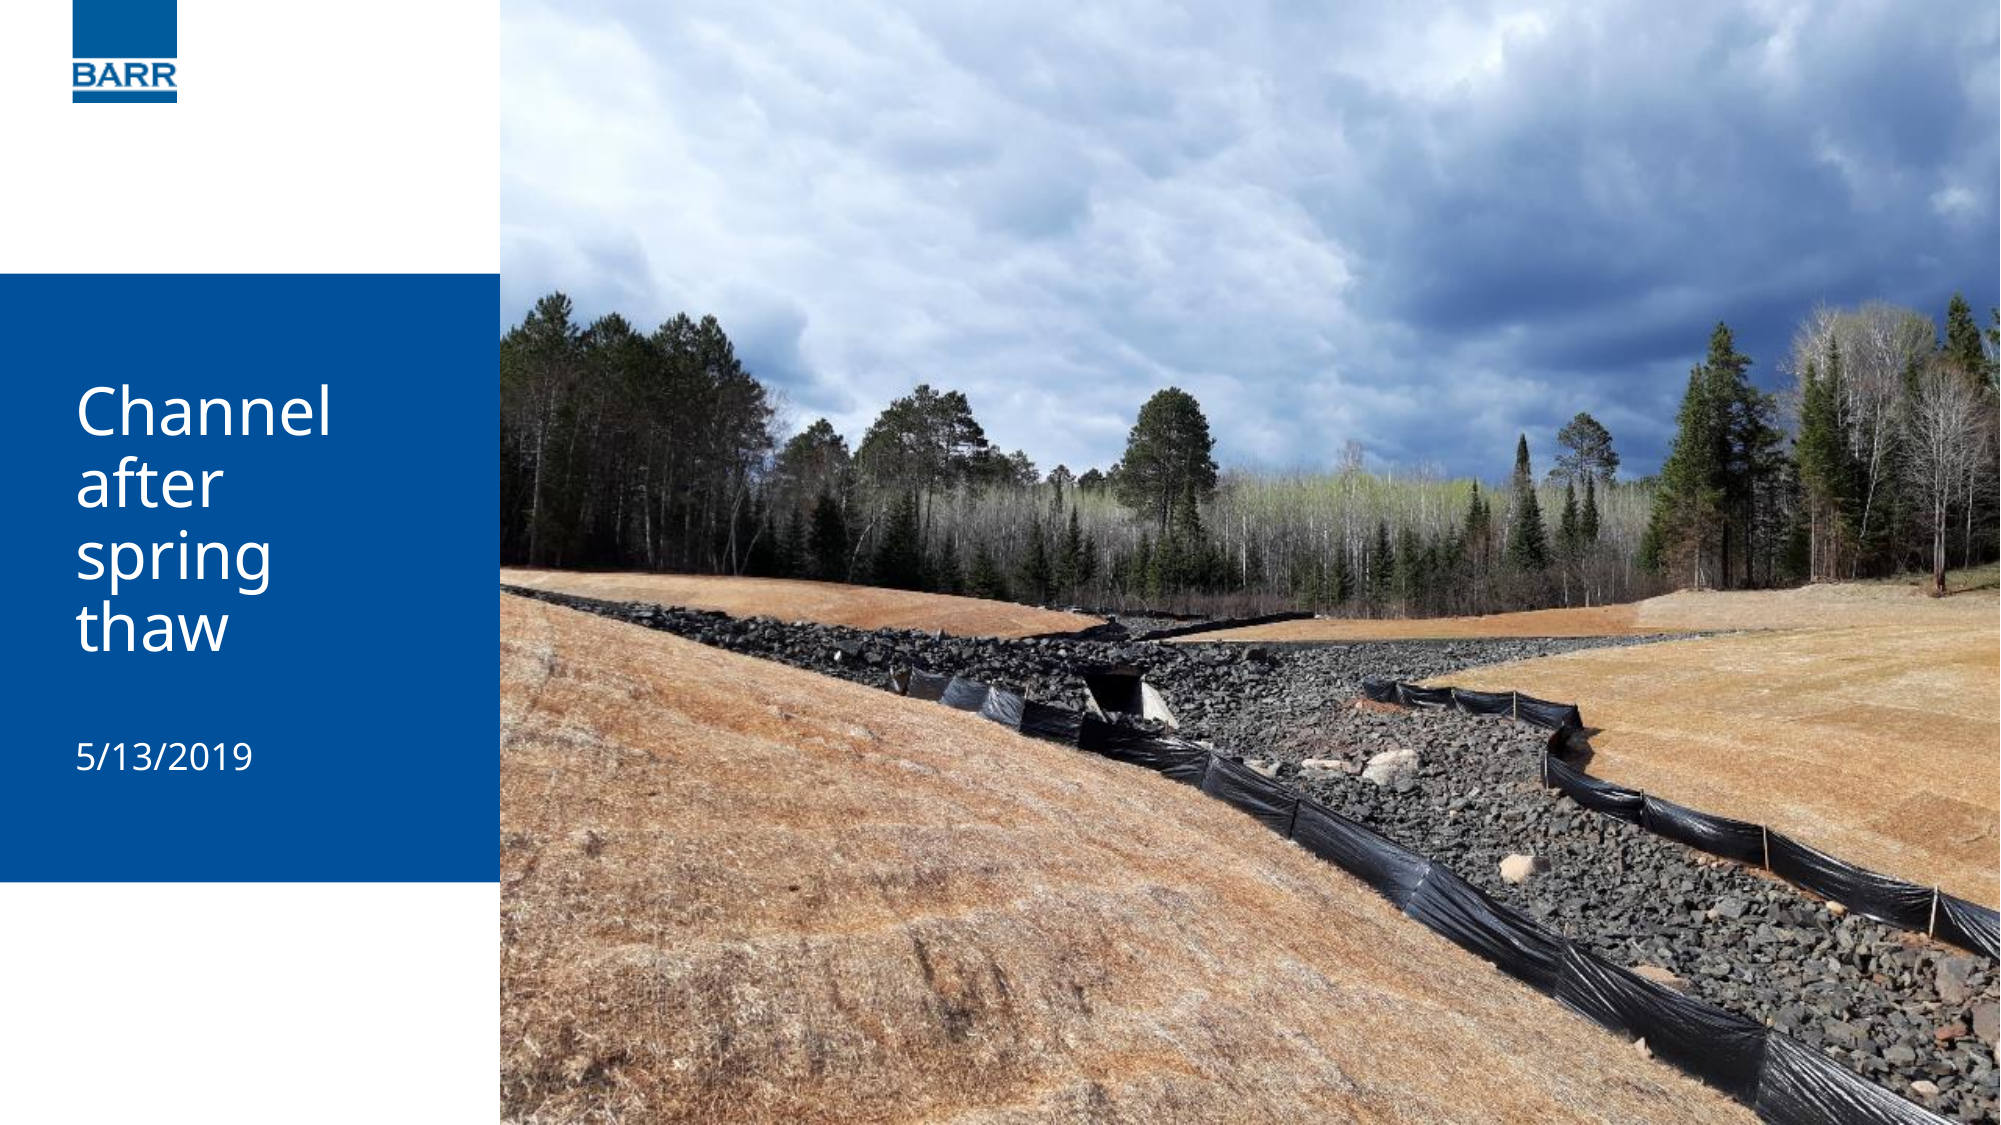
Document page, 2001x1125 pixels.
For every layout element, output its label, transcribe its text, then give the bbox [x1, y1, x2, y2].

picture [499, 0, 2000, 1125]
picture [72, 0, 177, 103]
title Channel after spring thaw 5/13/2019 [0, 273, 499, 883]
